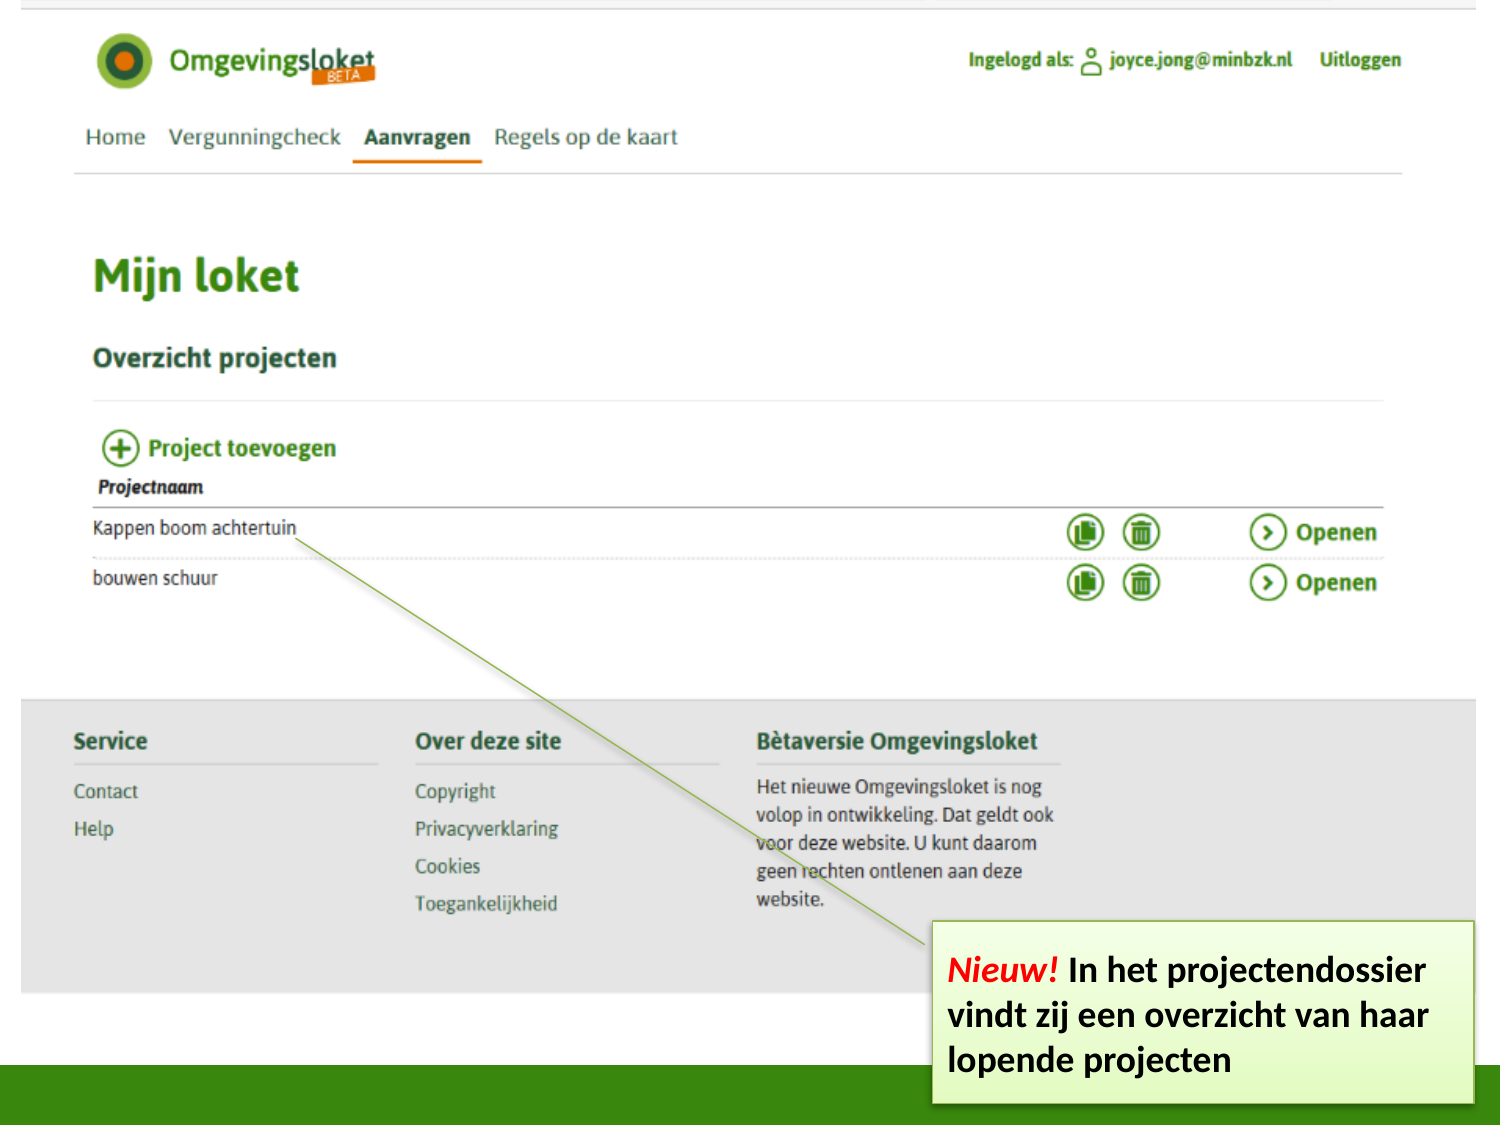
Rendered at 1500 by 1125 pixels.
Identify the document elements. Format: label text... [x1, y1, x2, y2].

picture [20, 0, 1477, 1032]
text_box Nieuw! In het projectendossier vindt zij een overzicht van haar lopende projecten [932, 1039, 1475, 1104]
